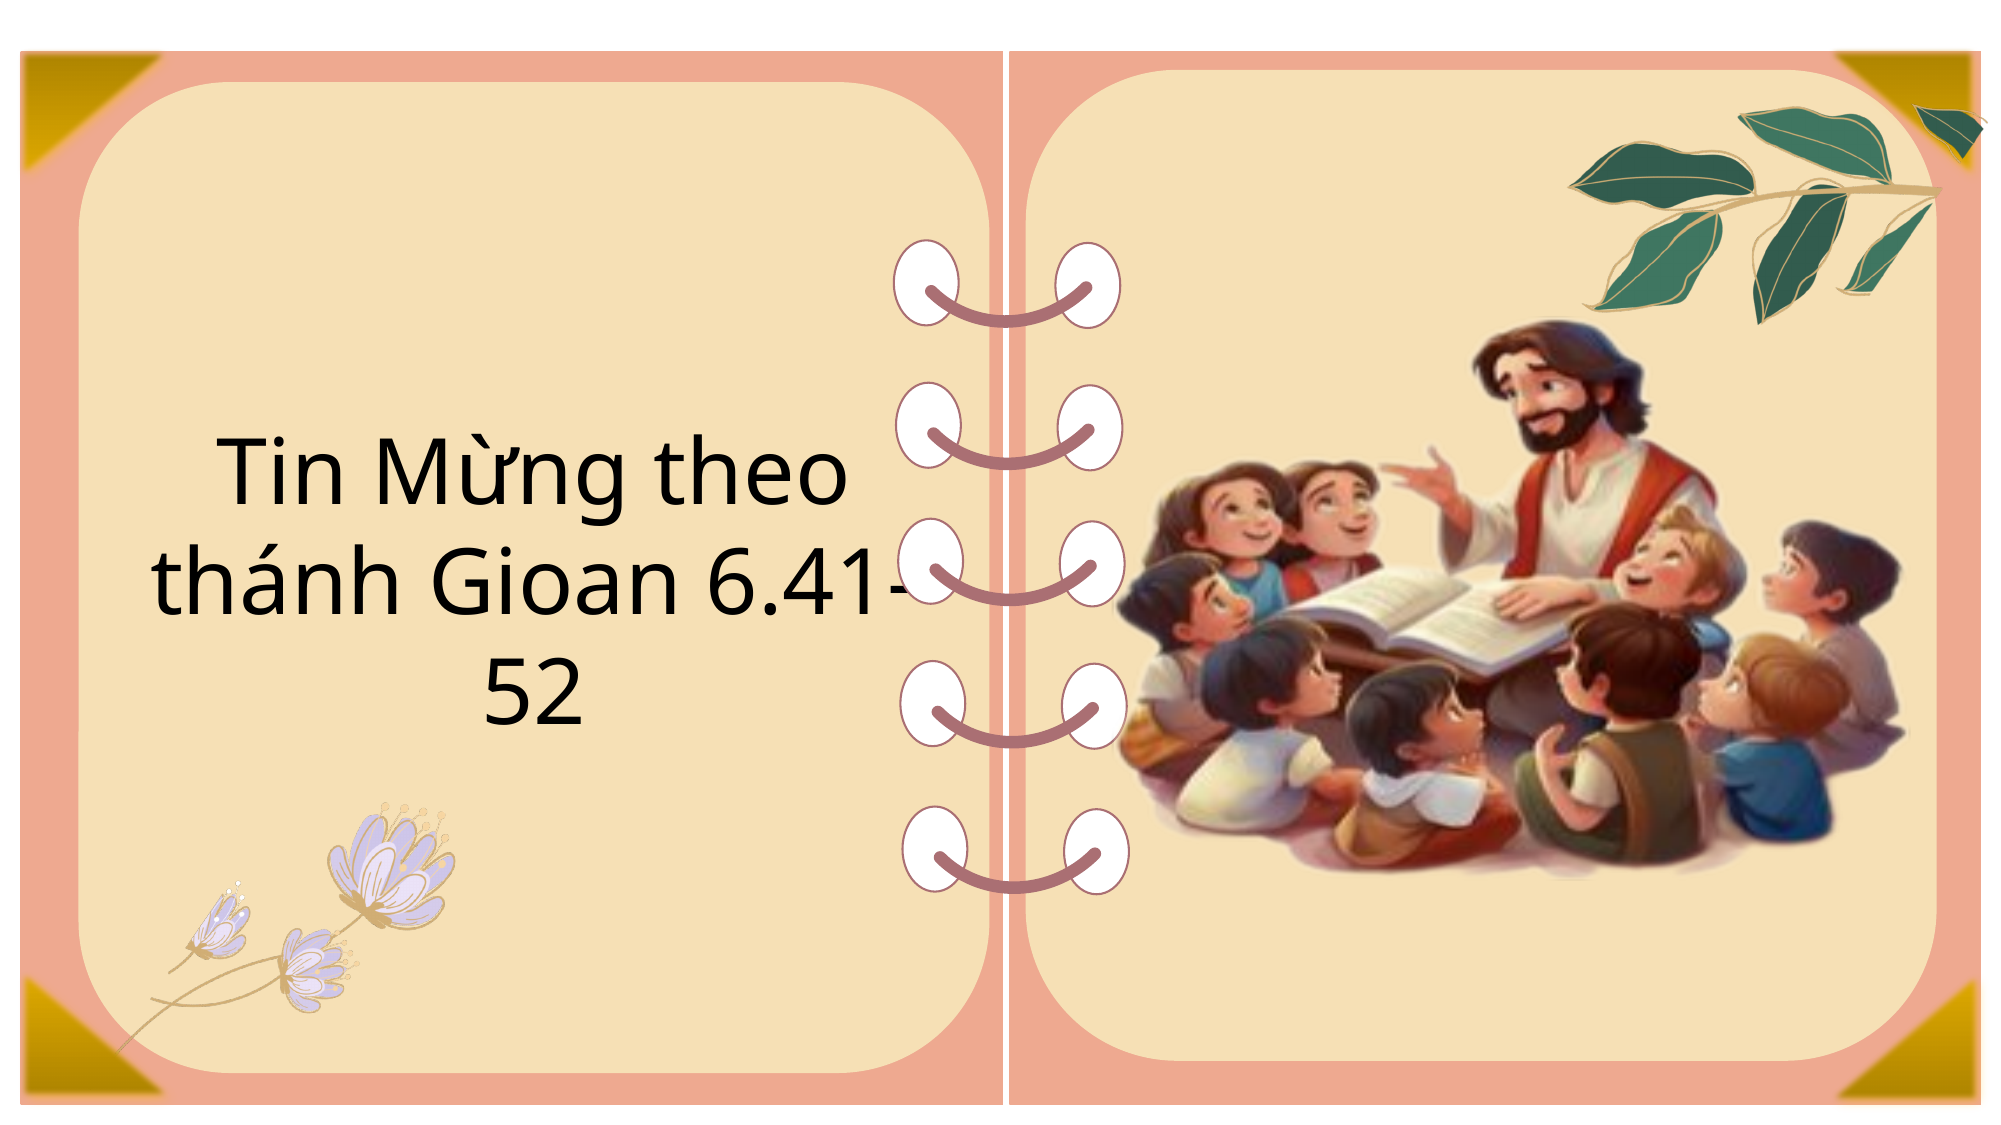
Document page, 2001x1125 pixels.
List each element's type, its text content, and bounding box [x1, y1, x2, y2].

text_box [1008, 317, 1982, 1105]
text_box [384, 895, 1004, 1105]
text_box [1024, 895, 1928, 1062]
text_box [1847, 987, 1971, 1094]
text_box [895, 242, 1107, 471]
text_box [893, 99, 1121, 328]
text_box [1008, 51, 1546, 99]
picture [110, 735, 488, 1125]
text_box [1086, 68, 1546, 141]
text_box [20, 1092, 30, 1105]
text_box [898, 378, 1107, 607]
text_box [20, 51, 1004, 1043]
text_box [900, 520, 1107, 749]
text_box Tin Mừng theo thánh Gioan 6.41-52 [77, 80, 991, 1075]
text_box [28, 983, 155, 1091]
picture [1107, 0, 1999, 964]
text_box [28, 58, 152, 164]
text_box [902, 666, 1107, 895]
